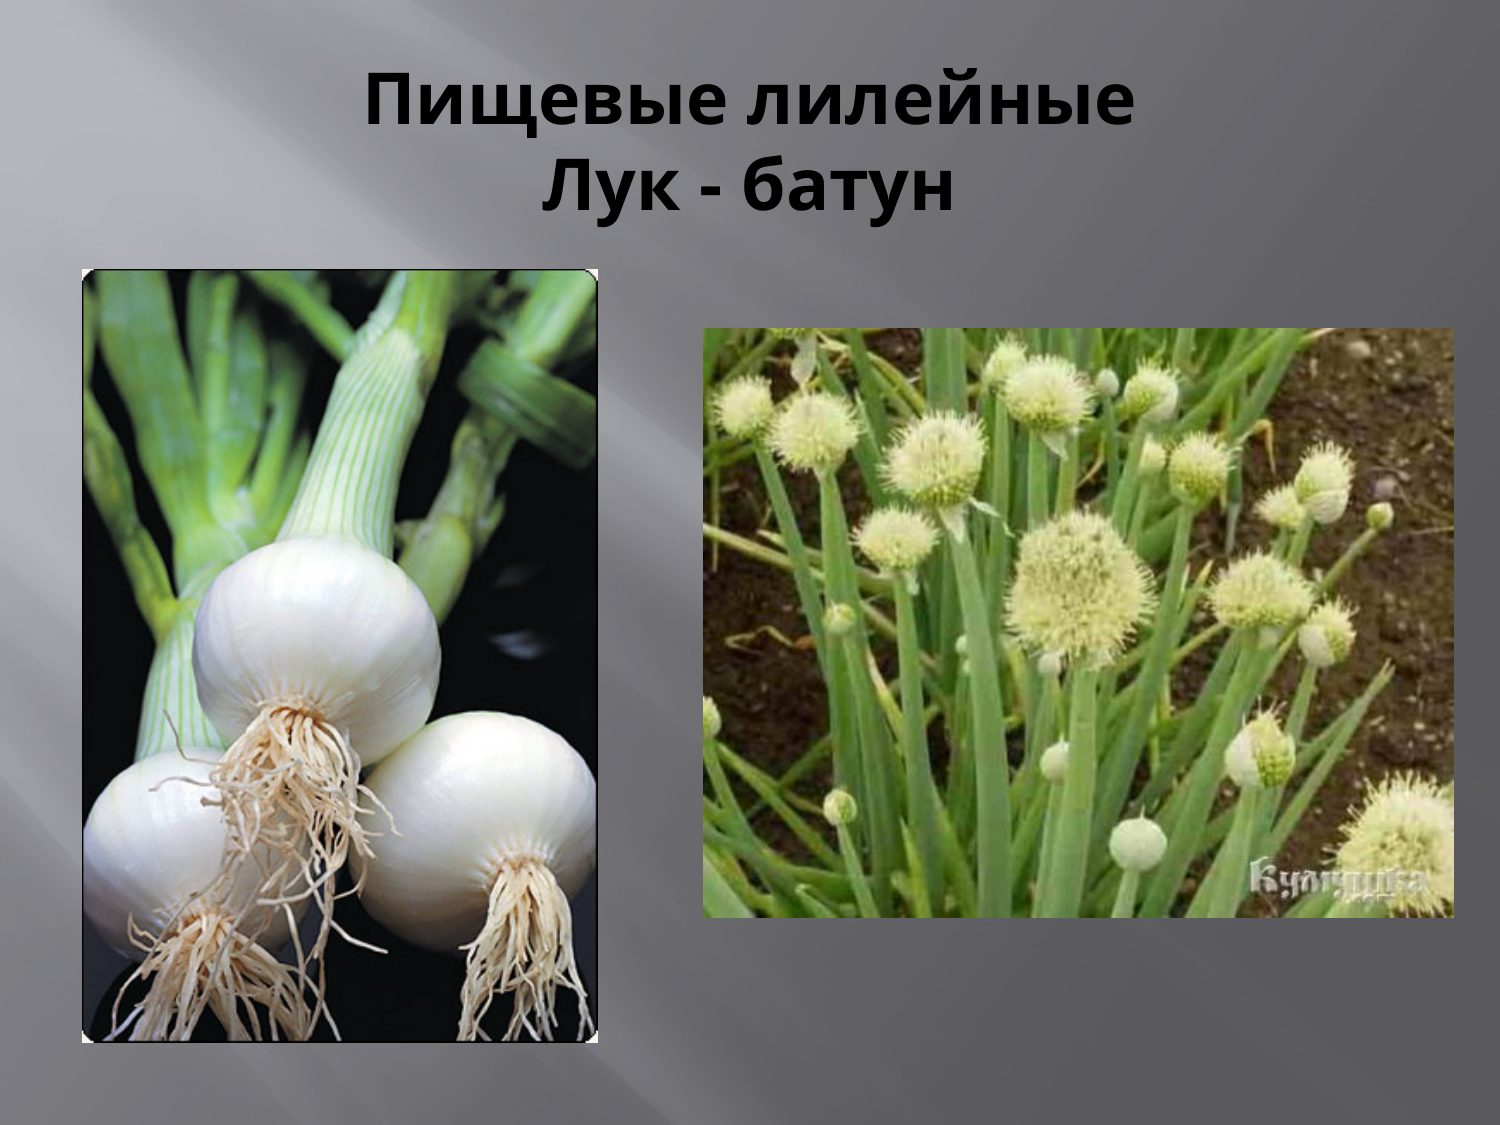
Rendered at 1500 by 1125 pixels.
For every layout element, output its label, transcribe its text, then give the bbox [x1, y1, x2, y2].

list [81, 269, 598, 1044]
picture [702, 327, 1454, 919]
title Пищевые лилейные Лук - батун [75, 45, 1425, 233]
